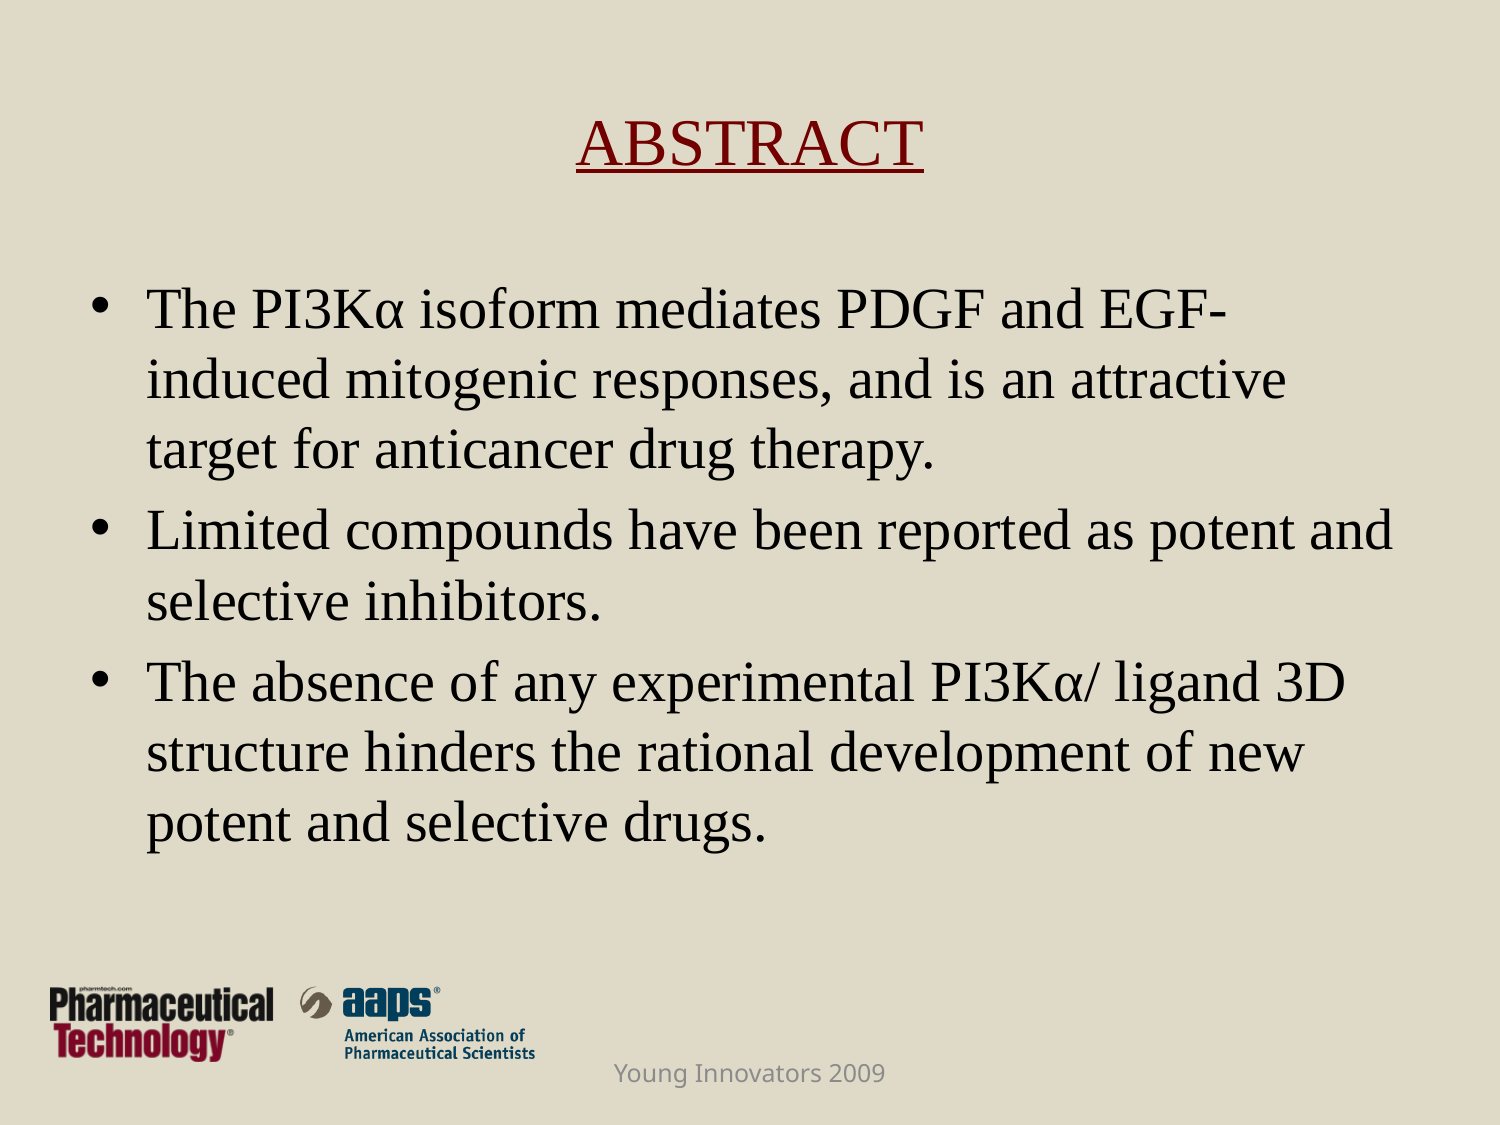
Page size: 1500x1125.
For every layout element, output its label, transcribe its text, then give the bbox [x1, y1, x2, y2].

list The PI3Kα isoform mediates PDGF and EGF-induced mitogenic responses, and is an attractive target for anticancer drug therapy. Limited compounds have been reported as potent and selective inhibitors. The absence of any experimental PI3Kα/ ligand 3D structure hinders the rational development of new potent and selective drugs. [74, 262, 1426, 1006]
picture [49, 986, 275, 1062]
picture [299, 986, 535, 1059]
footer Young Innovators 2009 [512, 1042, 988, 1103]
title Abstract [74, 44, 1426, 233]
